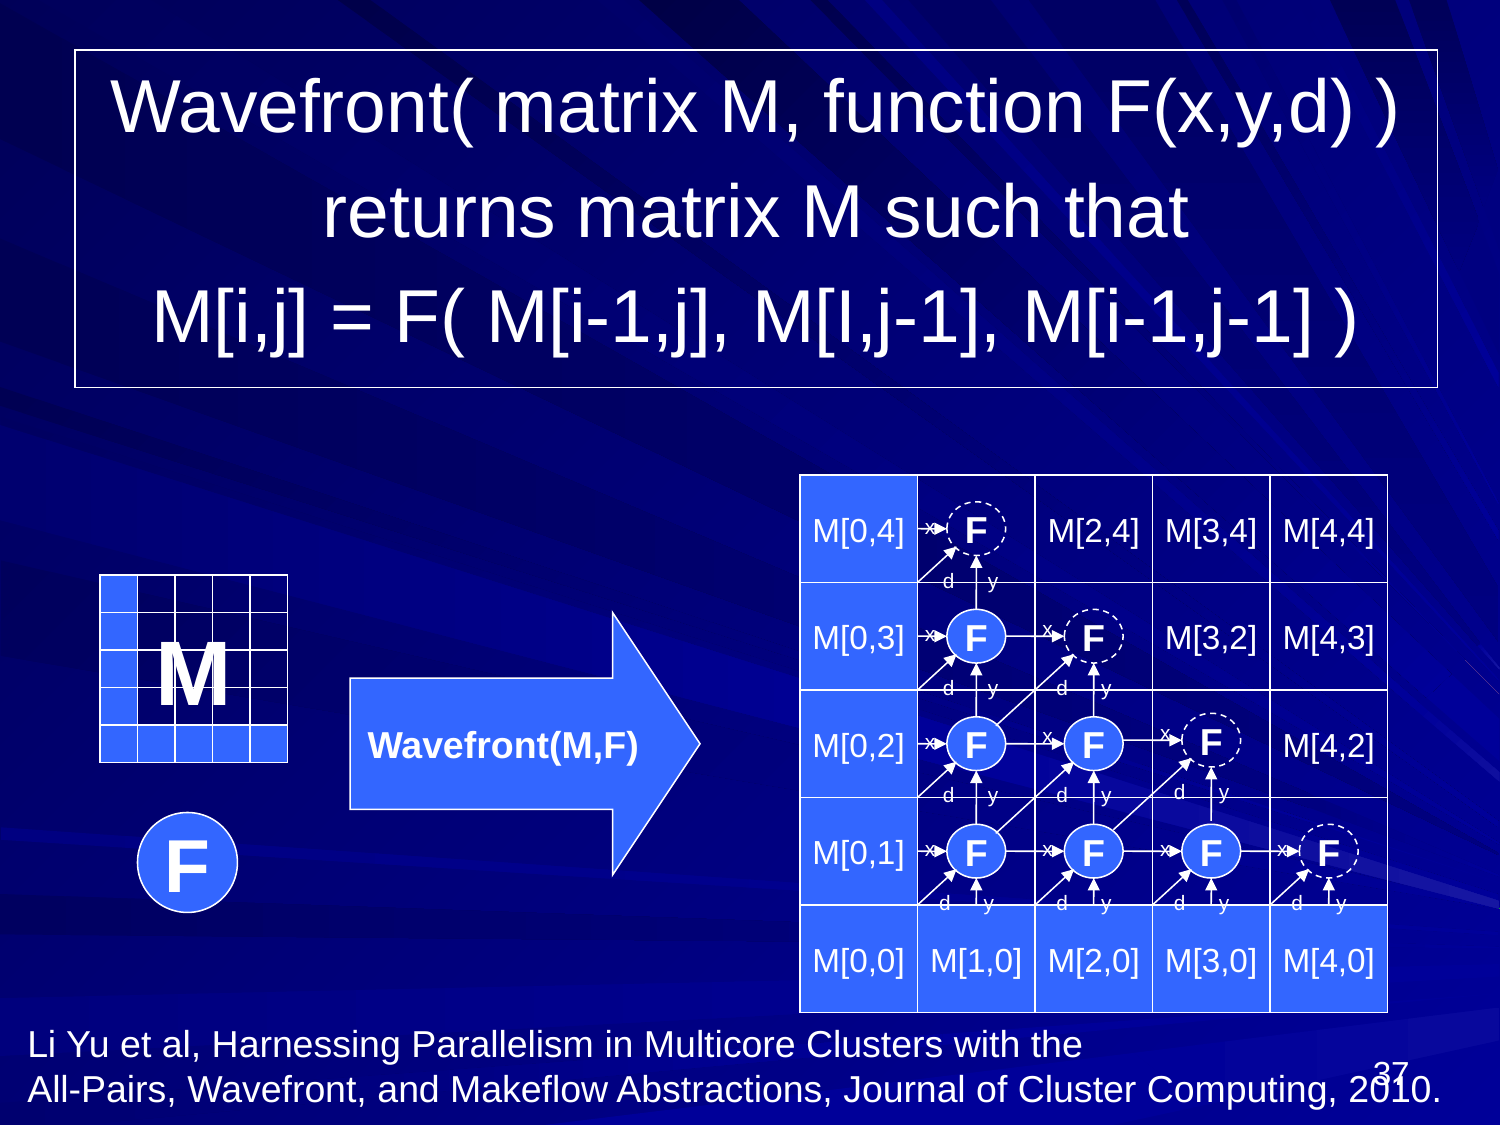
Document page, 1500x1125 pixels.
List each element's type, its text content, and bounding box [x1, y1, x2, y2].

text_box [174, 613, 212, 650]
text_box [99, 650, 137, 687]
text_box [212, 575, 249, 613]
text_box [212, 687, 249, 725]
text_box Wavefront(M,F) [350, 612, 701, 876]
text_box [249, 725, 288, 763]
text_box F [137, 812, 238, 913]
text_box [212, 650, 249, 687]
text_box [137, 613, 174, 650]
text_box [137, 687, 174, 725]
text_box [99, 575, 137, 613]
text_box [99, 613, 137, 650]
text_box [137, 650, 174, 687]
text_box [249, 650, 288, 687]
text_box Li Yu et al, Harnessing Parallelism in Multicore Clusters with the All-Pairs, Wavefront, and Makeflow Abstractions, Journal of Cluster Computing, 2010. [12, 1012, 1500, 1118]
text_box [174, 575, 212, 613]
text_box [174, 687, 212, 725]
text_box [212, 725, 249, 763]
text_box Wavefront( matrix M, function F(x,y,d) ) returns matrix M such that M[i,j] = F( M[i-1,j], M[I,j-1], M[i-1,j-1] ) [74, 50, 1438, 388]
text_box [174, 725, 212, 763]
text_box [249, 613, 288, 650]
text_box [99, 725, 137, 763]
text_box [99, 687, 137, 725]
text_box [137, 575, 174, 613]
text_box [249, 687, 288, 725]
text_box [137, 725, 174, 763]
text_box [212, 613, 249, 650]
text_box [249, 575, 288, 613]
text_box M [174, 650, 212, 687]
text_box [799, 474, 1388, 1013]
